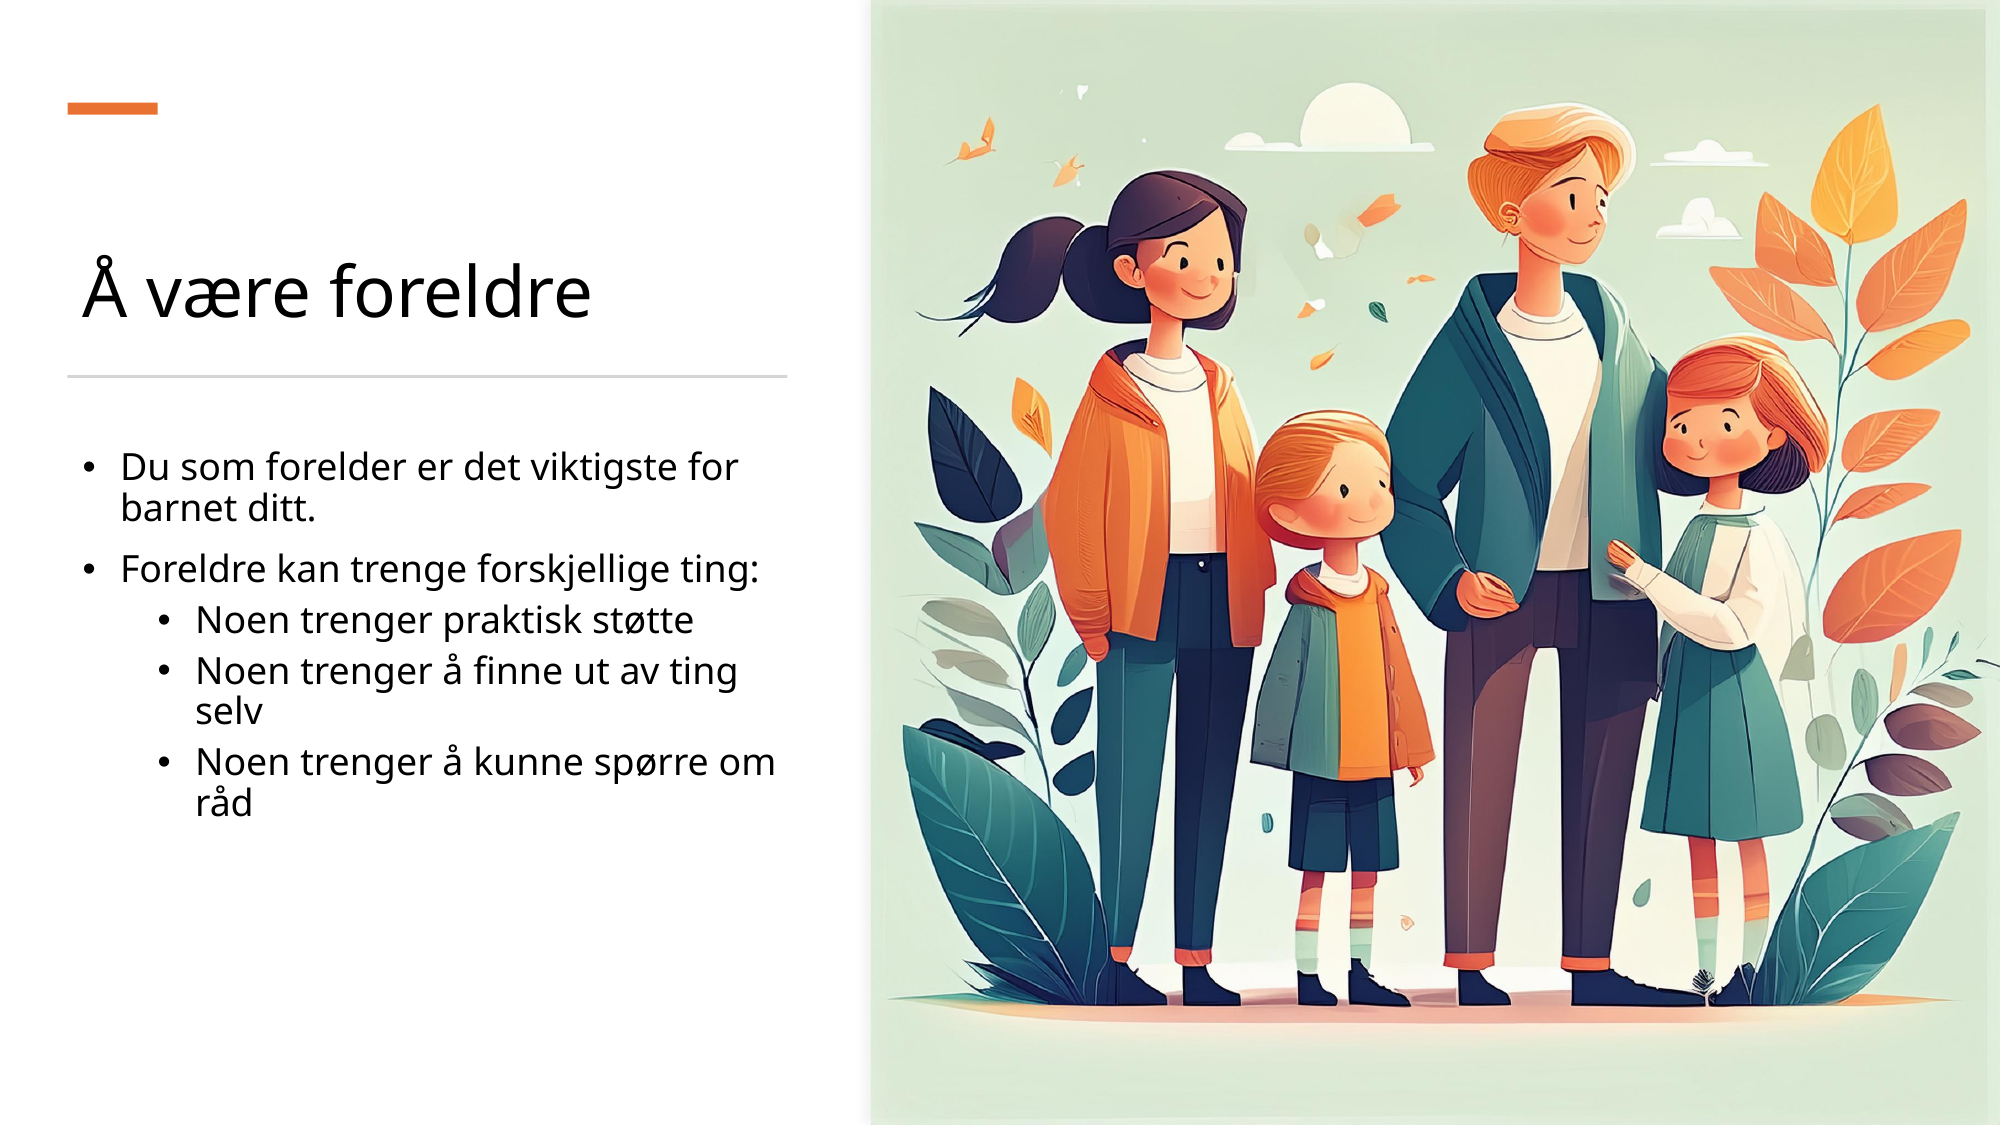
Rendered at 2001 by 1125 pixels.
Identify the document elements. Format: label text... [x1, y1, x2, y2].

text_box [0, 0, 862, 1125]
list Du som forelder er det viktigste for barnet ditt. Foreldre kan trenge forskjellige ting: Noen trenger praktisk støtte Noen trenger å finne ut av ting selv Noen trenger å kunne spørre om råd [67, 441, 806, 1029]
title Å være foreldre [67, 161, 804, 341]
text_box [66, 101, 159, 116]
text_box [66, 373, 789, 380]
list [870, 0, 2000, 1125]
